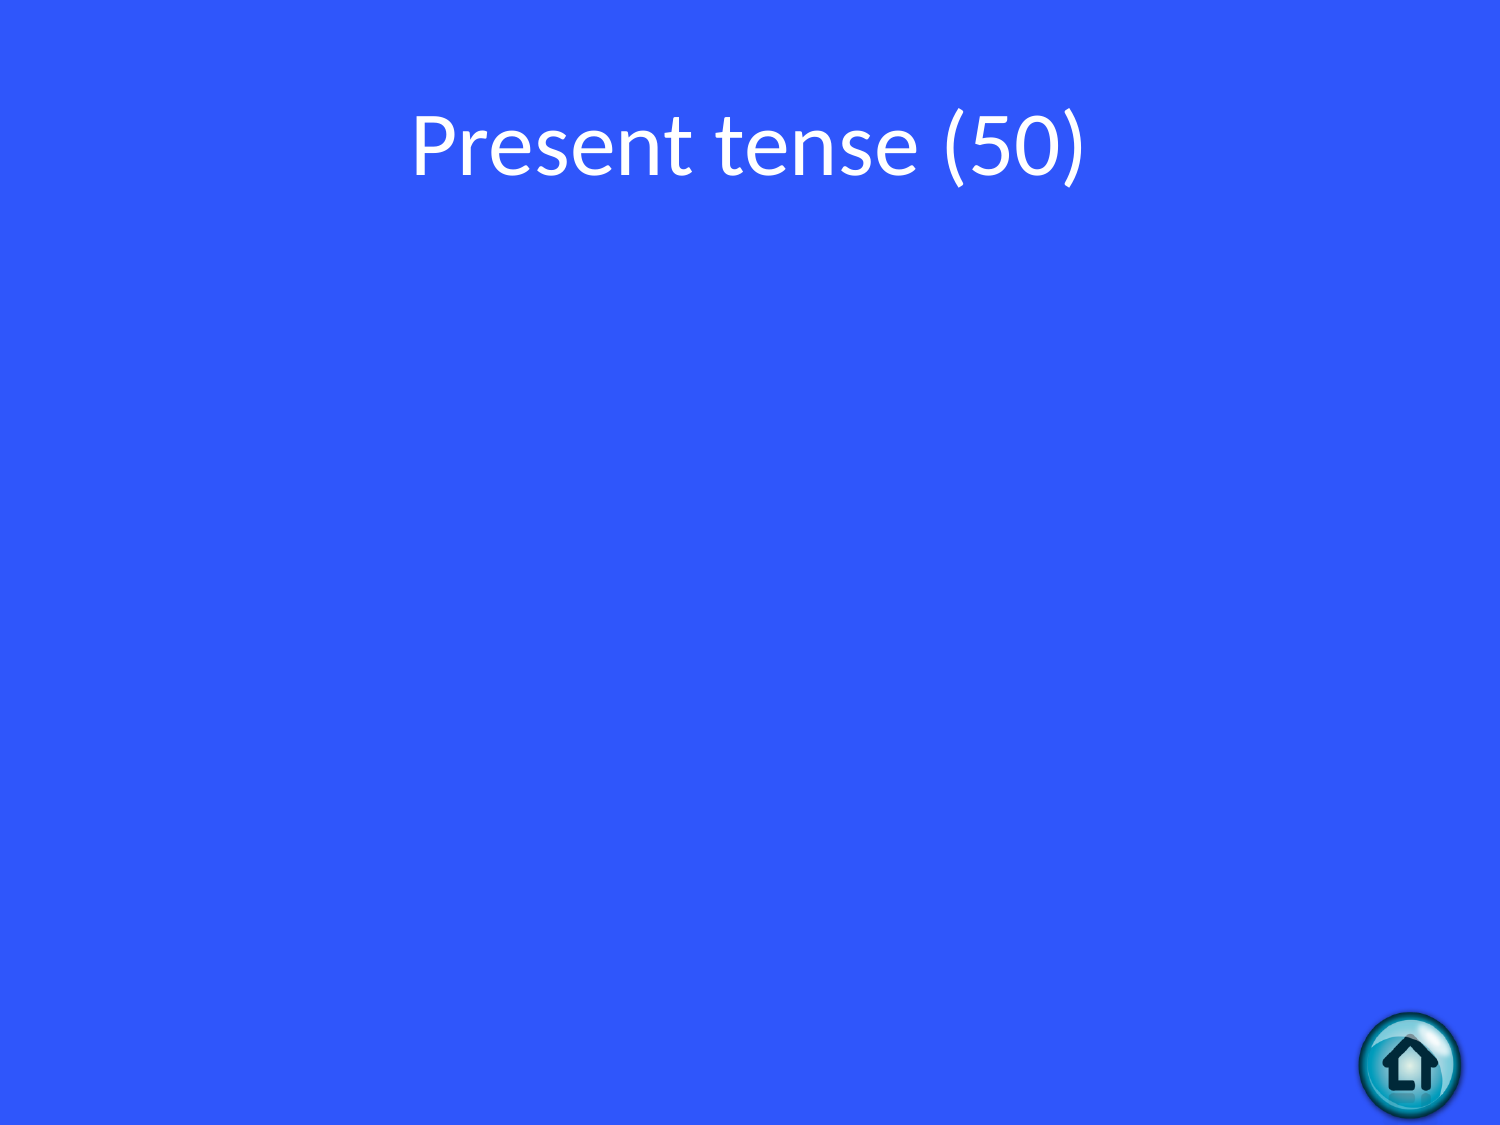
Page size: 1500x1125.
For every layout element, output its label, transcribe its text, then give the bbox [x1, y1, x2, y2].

title Present tense (50) [75, 45, 1425, 233]
picture [1349, 1006, 1469, 1125]
